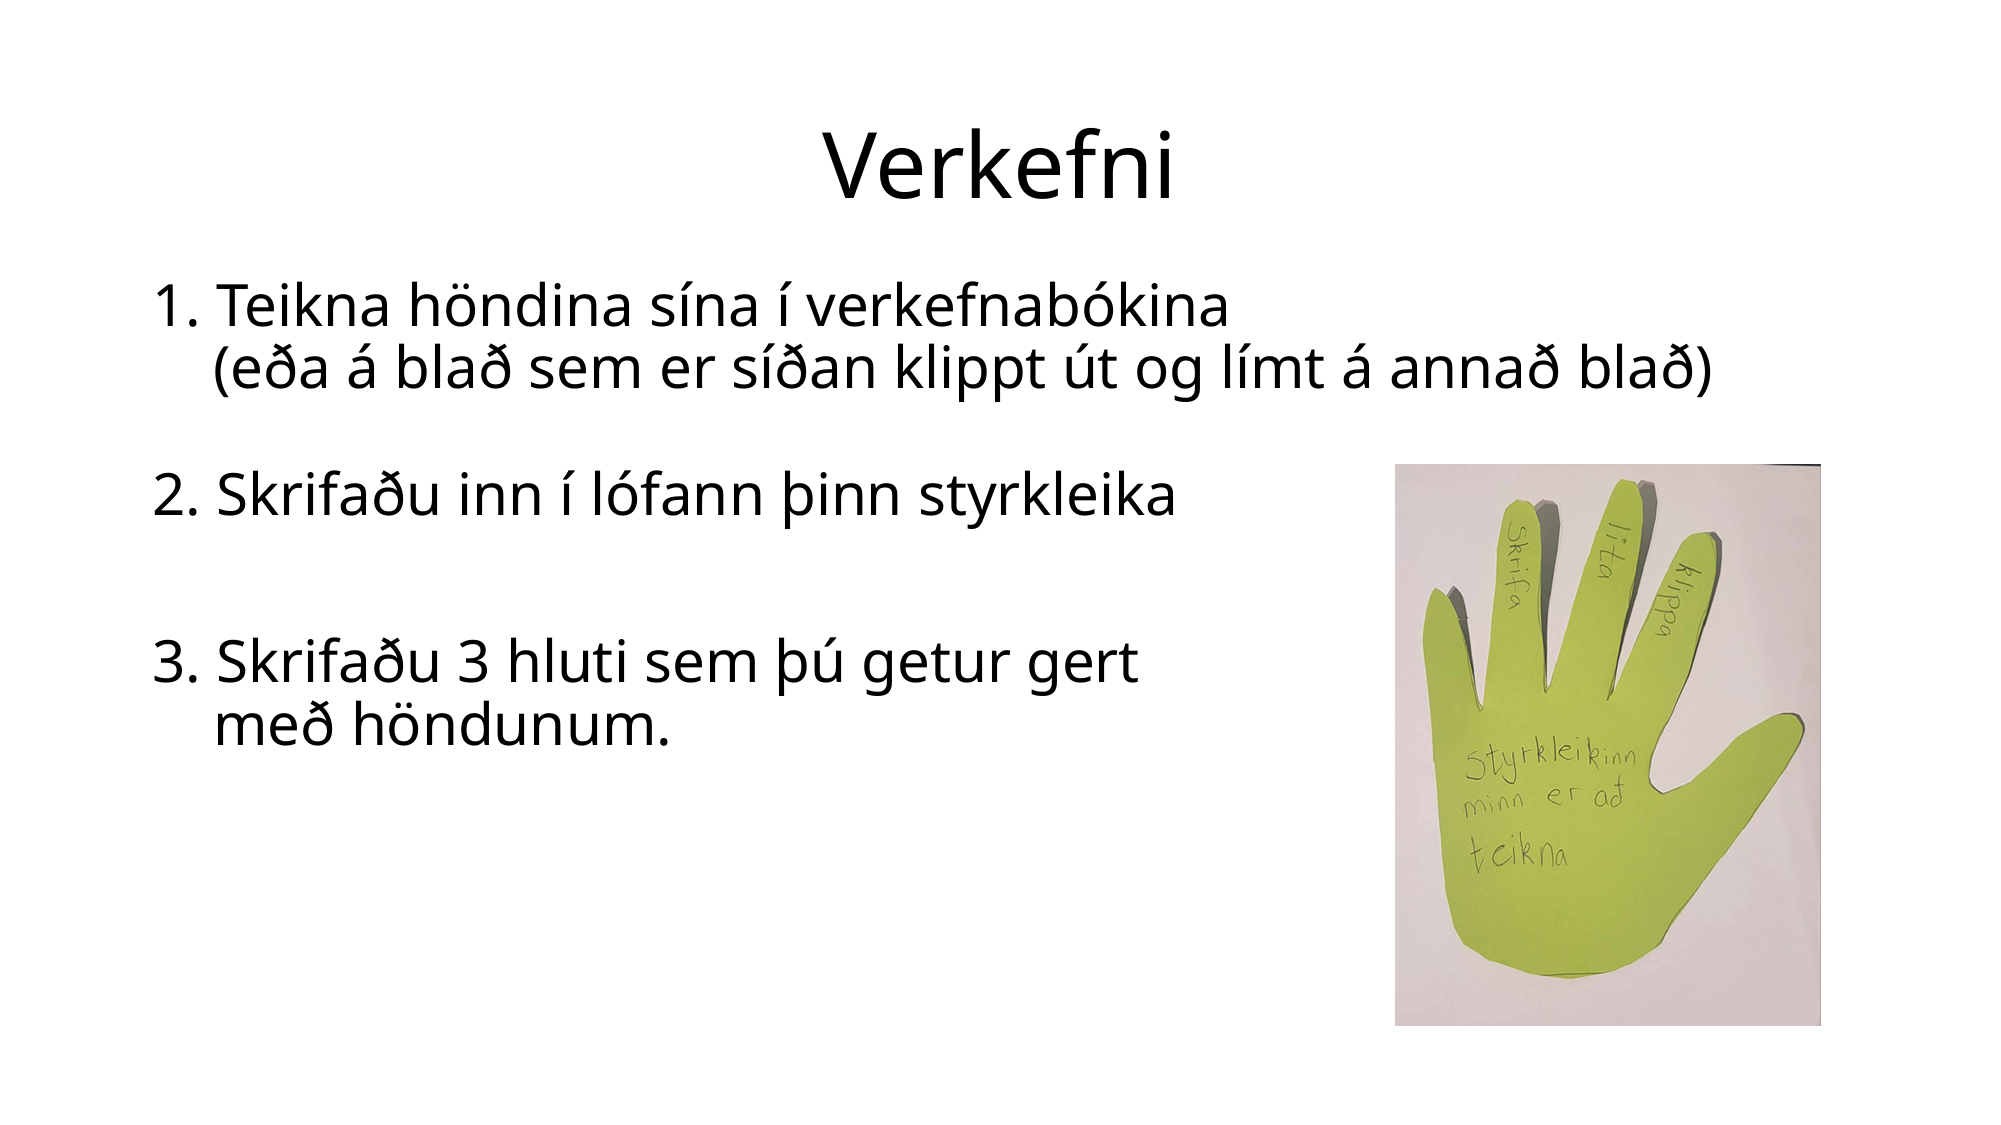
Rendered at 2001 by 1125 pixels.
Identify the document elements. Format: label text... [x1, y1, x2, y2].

title Verkefni [137, 59, 1863, 268]
picture [1395, 464, 1821, 1026]
list 1. Teikna höndina sína í verkefnabókina (eða á blað sem er síðan klippt út og límt á annað blað) 2. Skrifaðu inn í lófann þinn styrkleika 3. Skrifaðu 3 hluti sem þú getur gert með höndunum. [137, 268, 1863, 1014]
